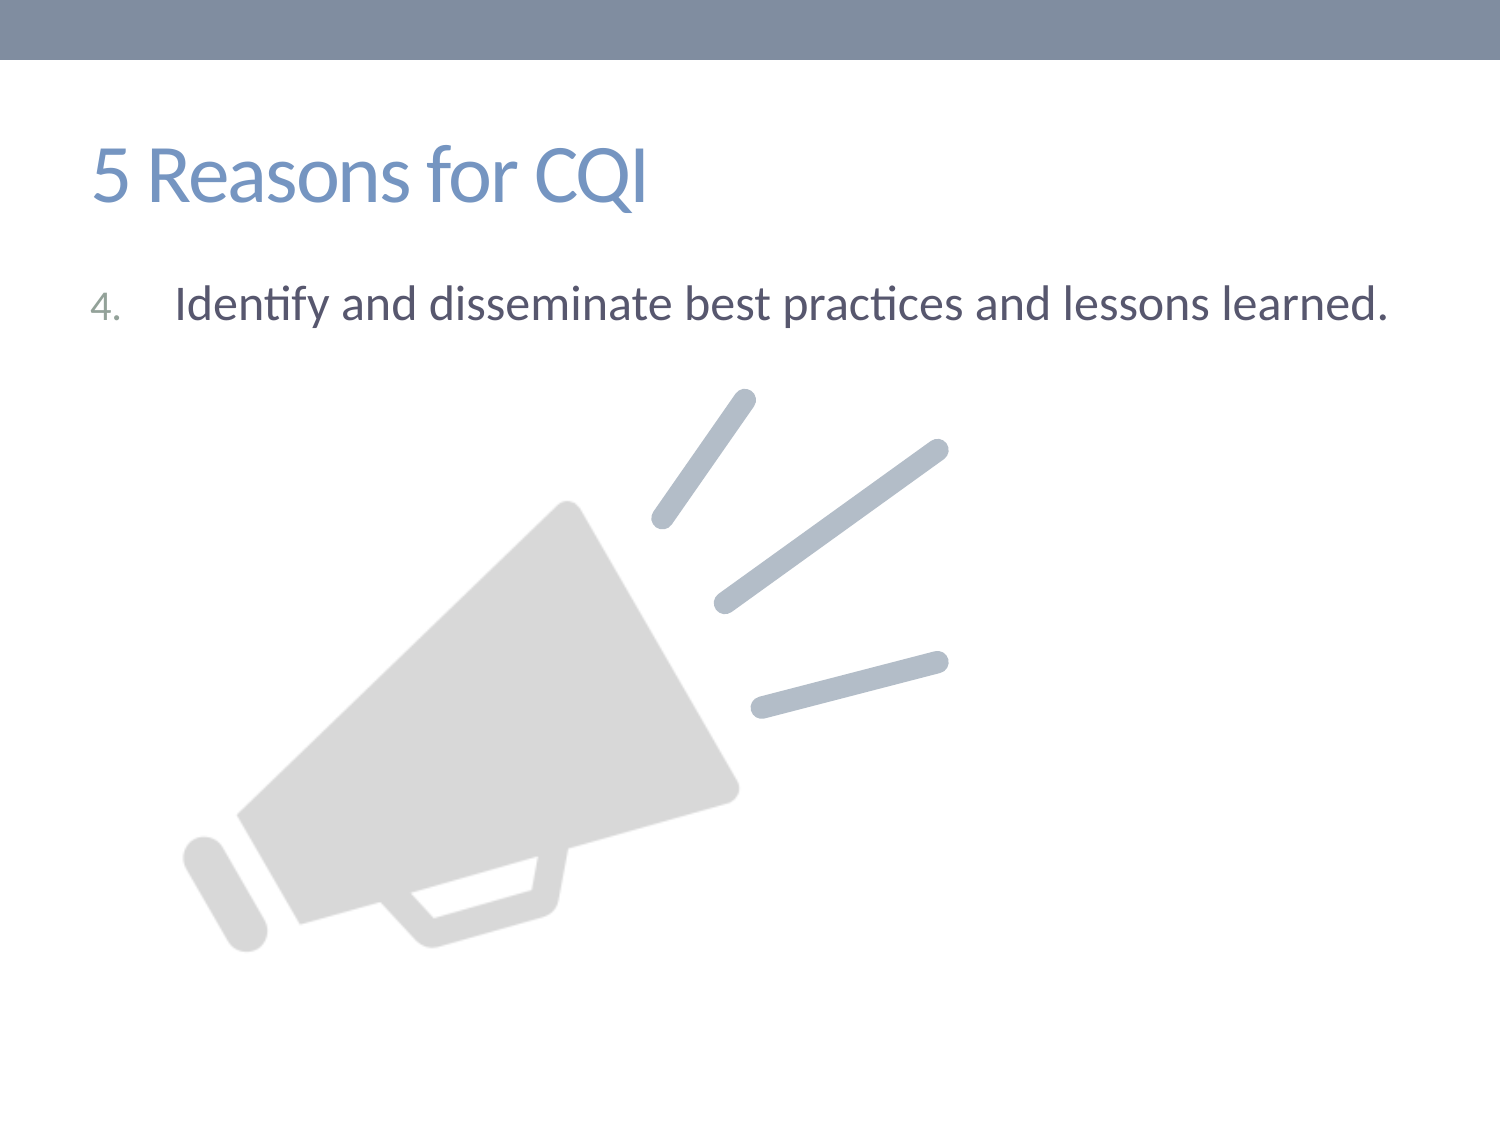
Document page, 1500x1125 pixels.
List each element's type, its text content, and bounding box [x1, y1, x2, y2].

list Identify and disseminate best practices and lessons learned. [75, 262, 1425, 1063]
title 5 Reasons for CQI [75, 87, 1425, 250]
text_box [724, 449, 938, 604]
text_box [761, 661, 938, 708]
picture [124, 386, 801, 1063]
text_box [662, 399, 745, 519]
